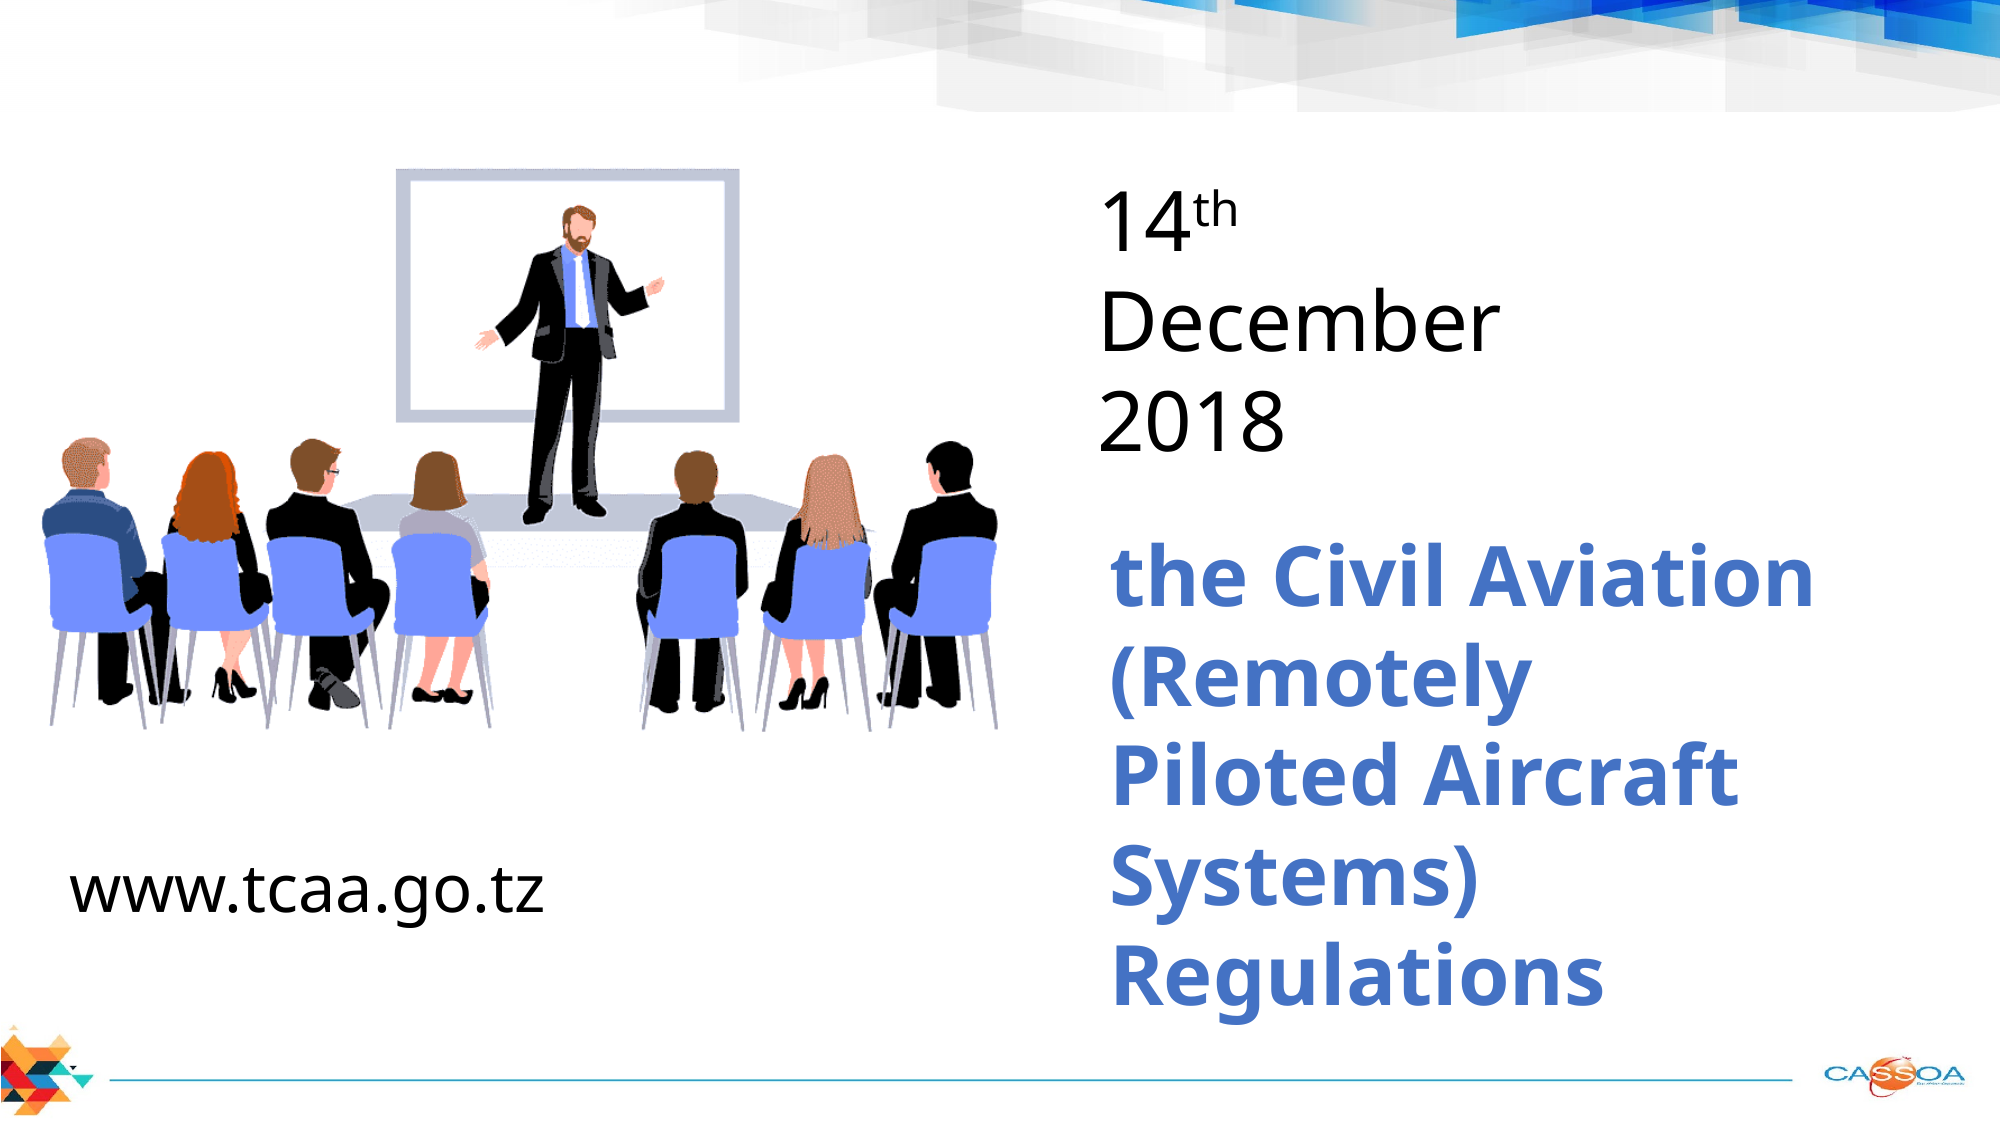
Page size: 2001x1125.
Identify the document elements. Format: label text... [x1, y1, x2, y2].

text_box www.tcaa.go.tz [55, 838, 646, 934]
text_box the Civil Aviation (Remotely Piloted Aircraft Systems) Regulations [1094, 515, 1855, 1030]
picture [21, 125, 1054, 733]
picture [1, 1013, 2000, 1124]
picture [0, 0, 2000, 112]
text_box 14th December 2018 [1082, 160, 1607, 476]
